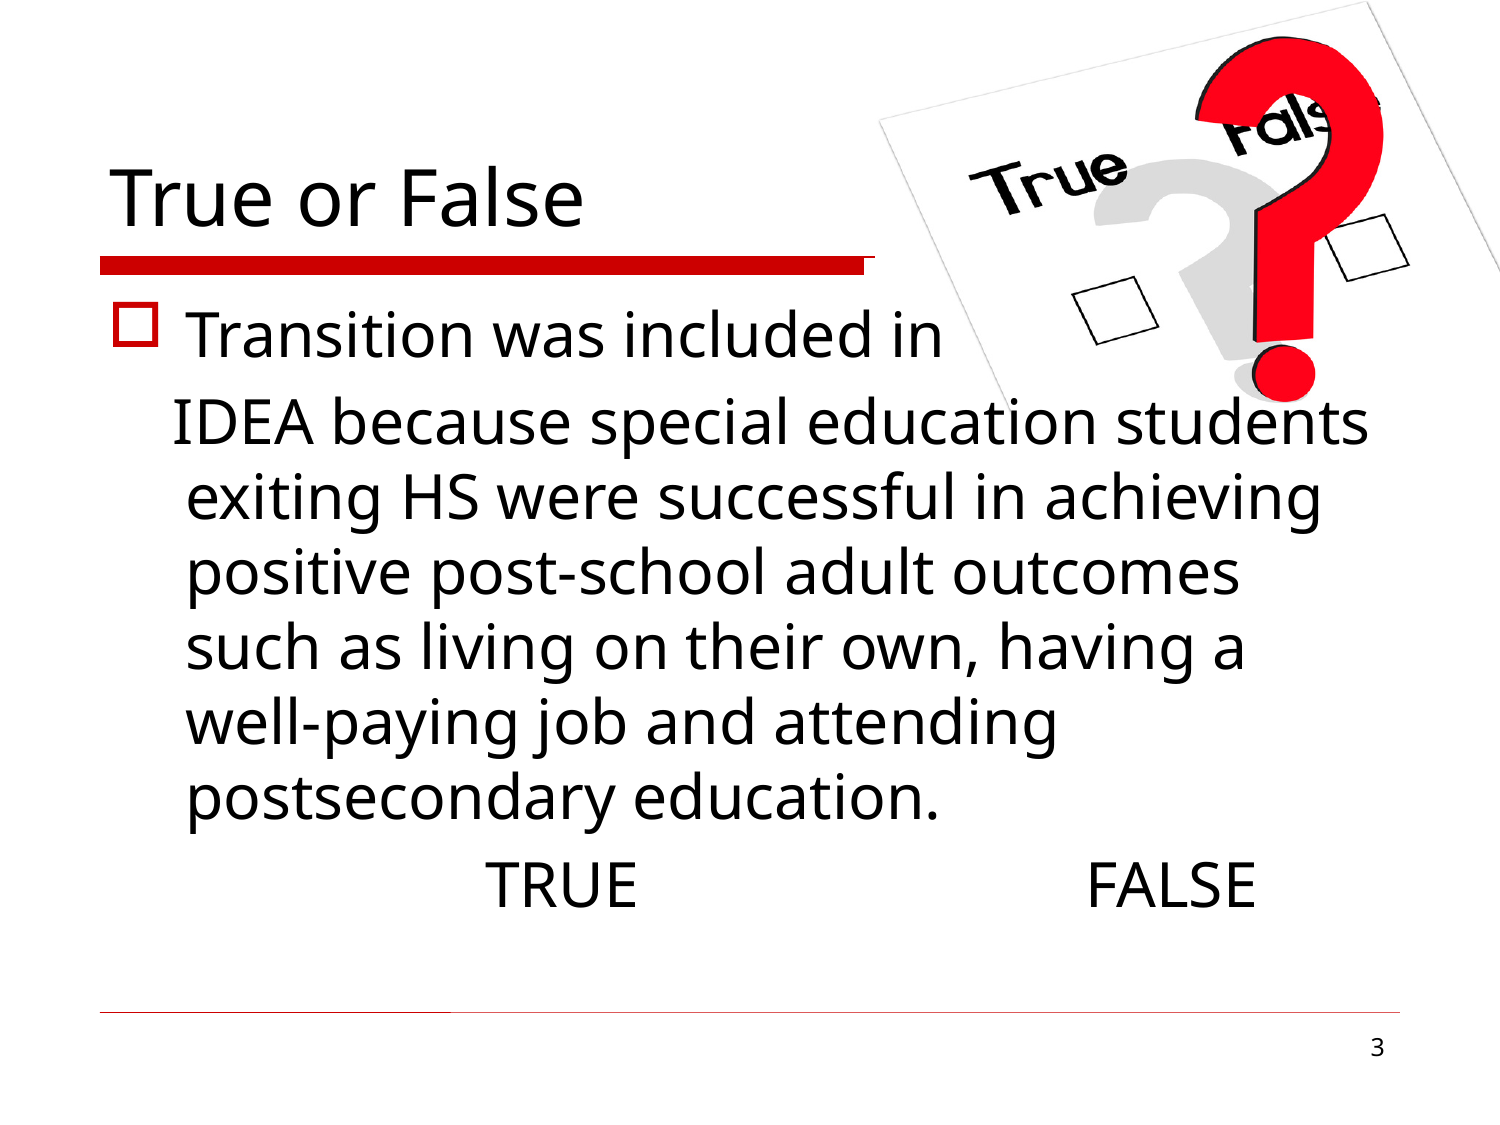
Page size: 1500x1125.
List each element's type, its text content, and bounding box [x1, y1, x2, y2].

title True or False [93, 49, 869, 250]
picture [874, 0, 1500, 417]
list Transition was included in IDEA because special education students exiting HS were successful in achieving positive post-school adult outcomes such as living on their own, having a well-paying job and attending postsecondary education. TRUE FALSE [92, 287, 1406, 988]
slide_number 3 [1074, 1024, 1401, 1103]
